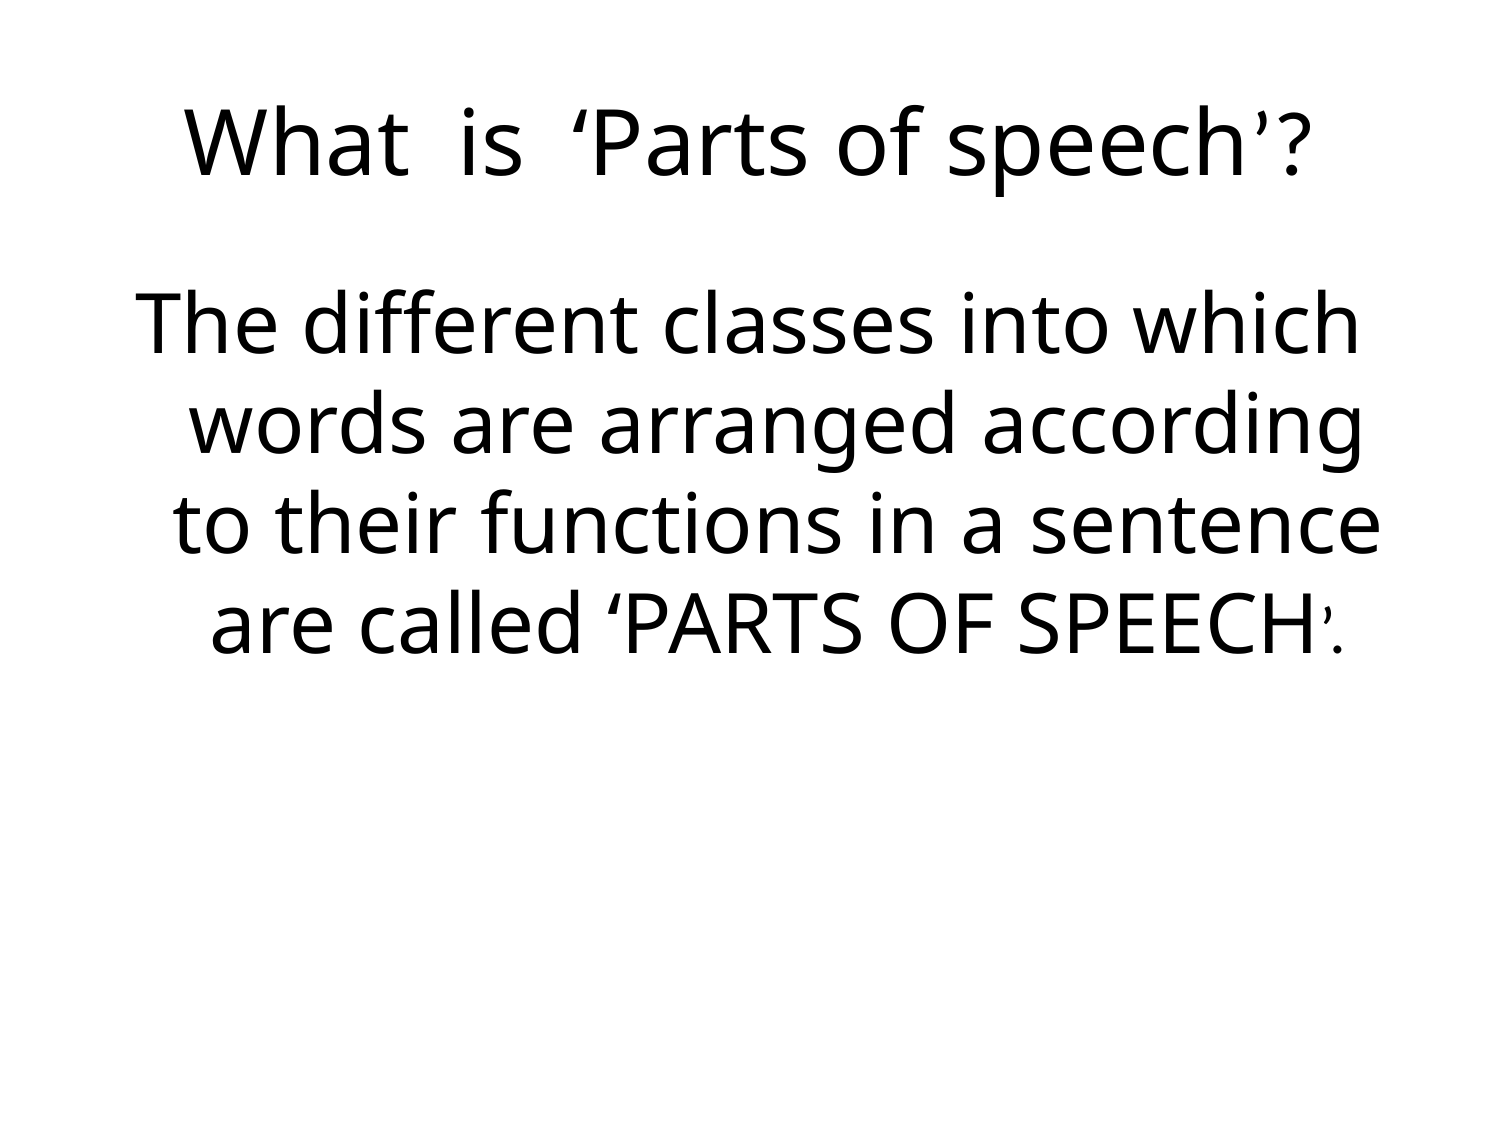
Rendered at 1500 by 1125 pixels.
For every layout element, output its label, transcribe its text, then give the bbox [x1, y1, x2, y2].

list The different classes into which words are arranged according to their functions in a sentence are called ‘PARTS OF SPEECH’. [75, 262, 1425, 1005]
title What is ‘Parts of speech’? [75, 45, 1425, 233]
